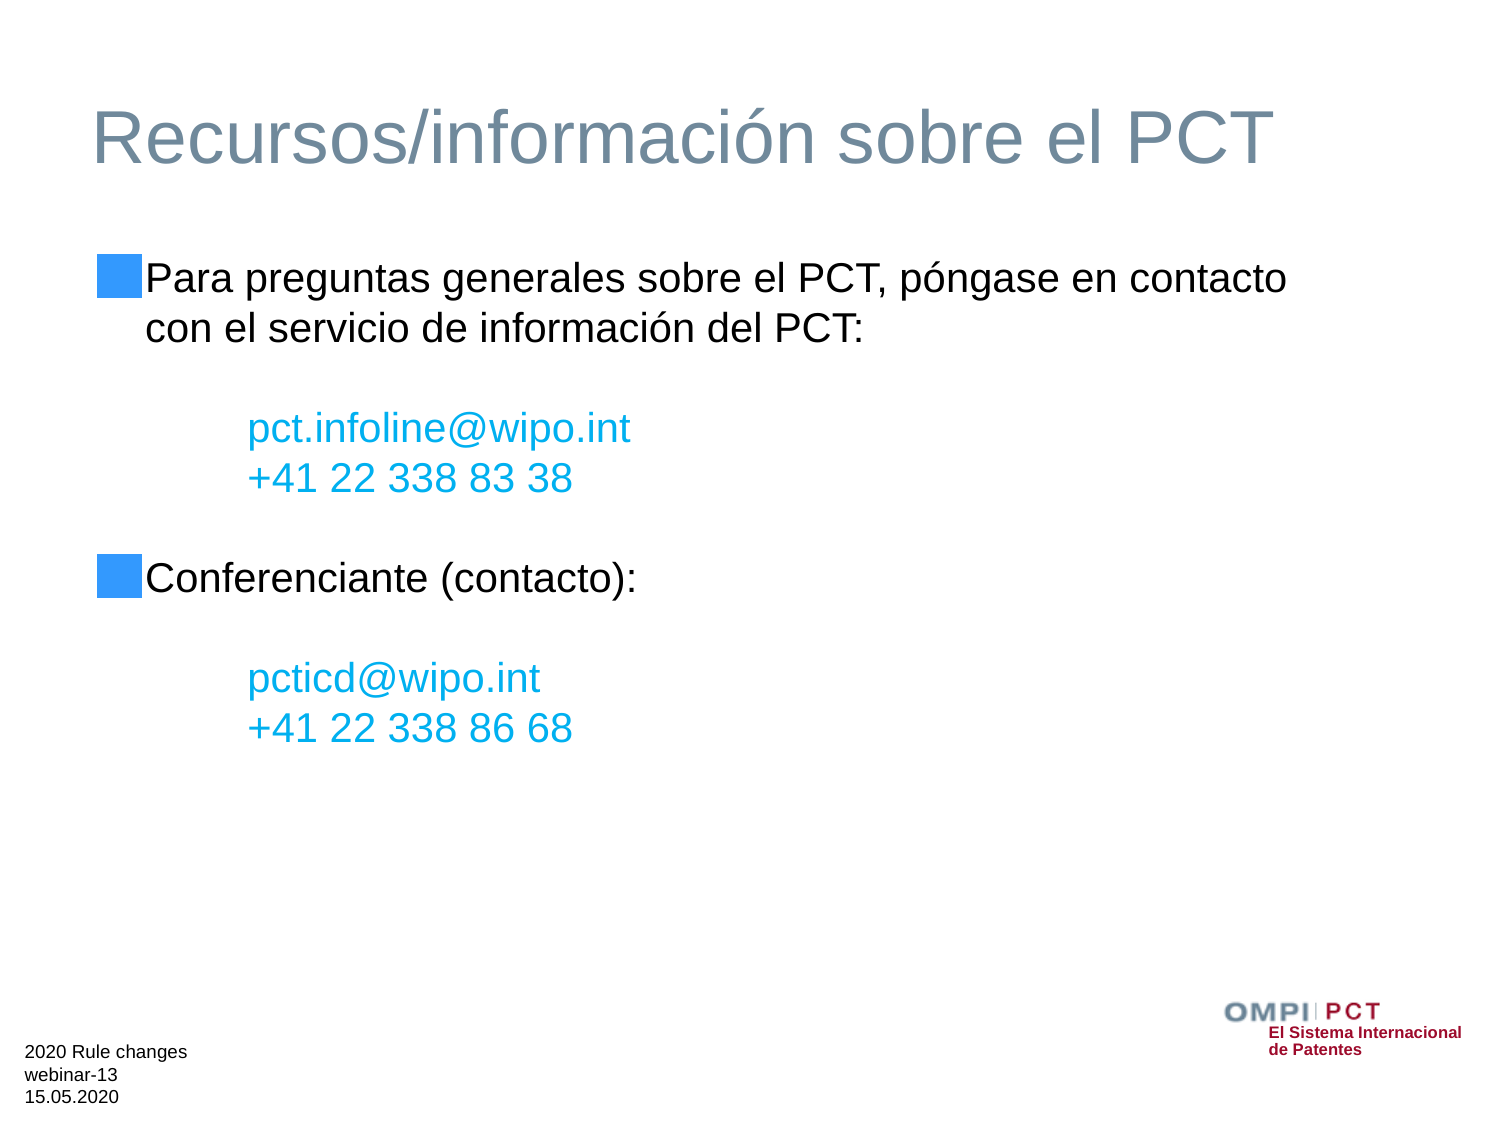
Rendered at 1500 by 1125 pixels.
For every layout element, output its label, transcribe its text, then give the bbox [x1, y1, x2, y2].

title Recursos/información sobre el PCT [76, 56, 1427, 211]
picture [97, 254, 142, 298]
picture [1215, 994, 1386, 1026]
list Para preguntas generales sobre el PCT, póngase en contacto con el servicio de información del PCT: pct.infoline@wipo.int +41 22 338 83 38 Conferenciante (contacto): pcticd@wipo.int +41 22 338 86 68 [82, 243, 1335, 976]
picture [97, 554, 142, 598]
